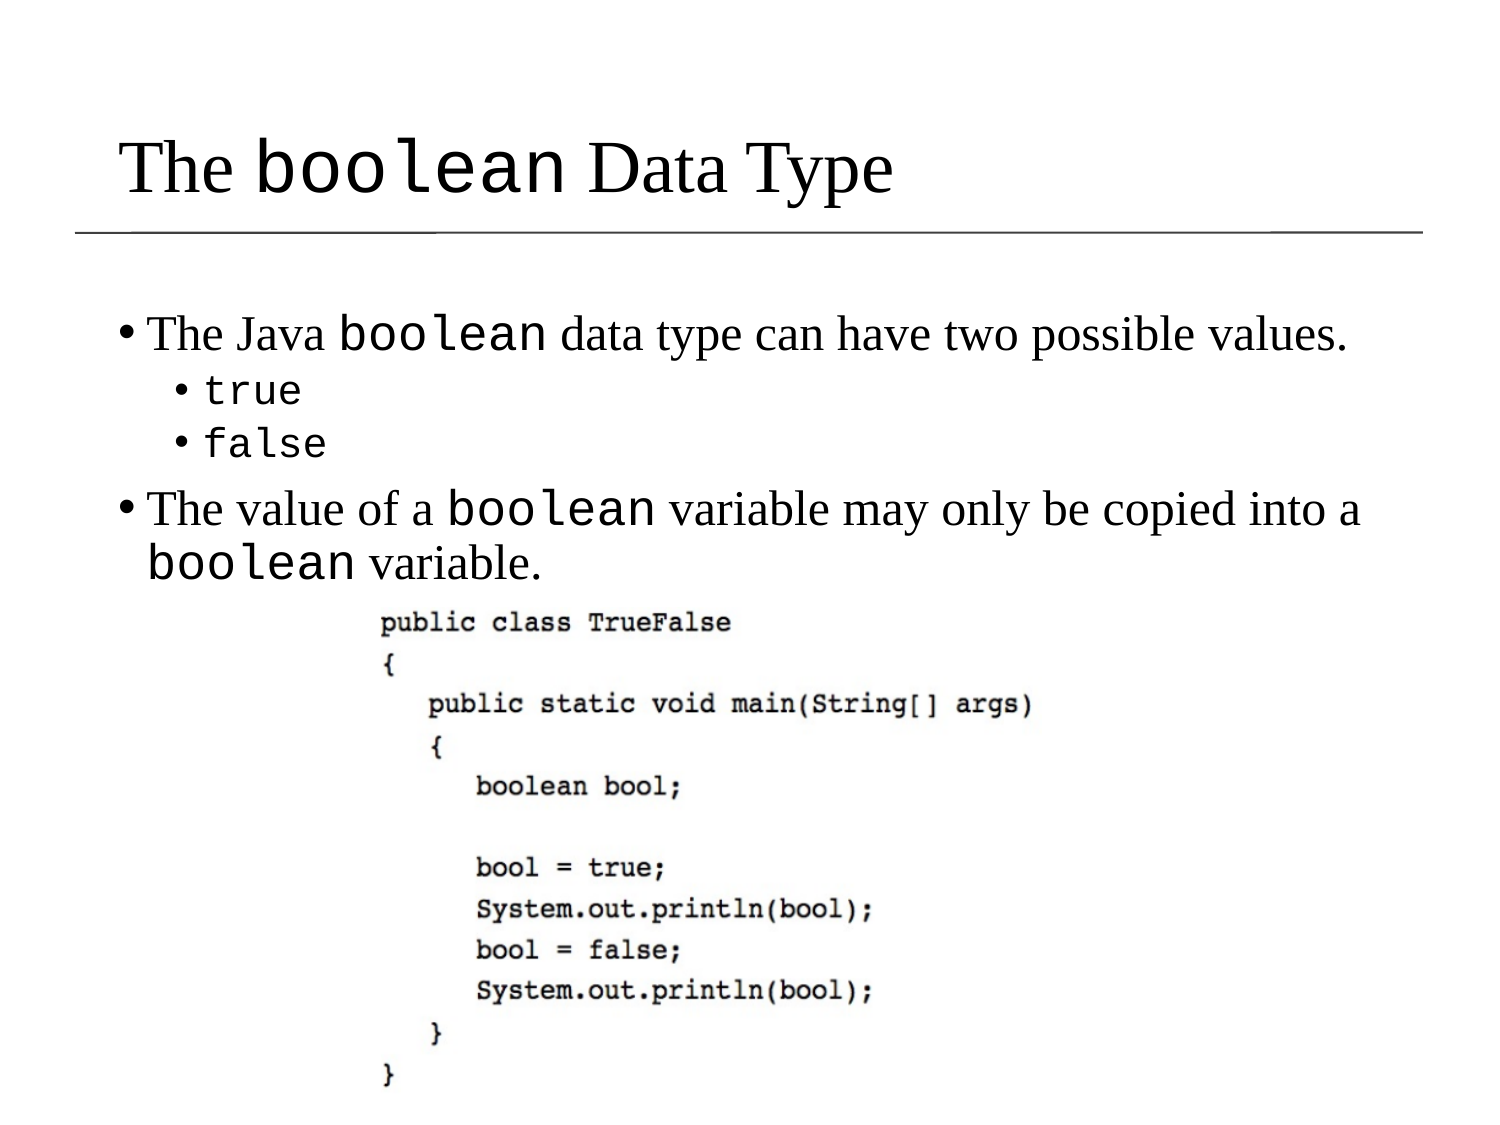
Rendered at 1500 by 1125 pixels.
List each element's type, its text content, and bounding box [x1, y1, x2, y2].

list The Java boolean data type can have two possible values. true false The value of a boolean variable may only be copied into a boolean variable. [103, 299, 1397, 1014]
picture [380, 607, 1042, 1096]
title The boolean Data Type [103, 59, 1397, 278]
